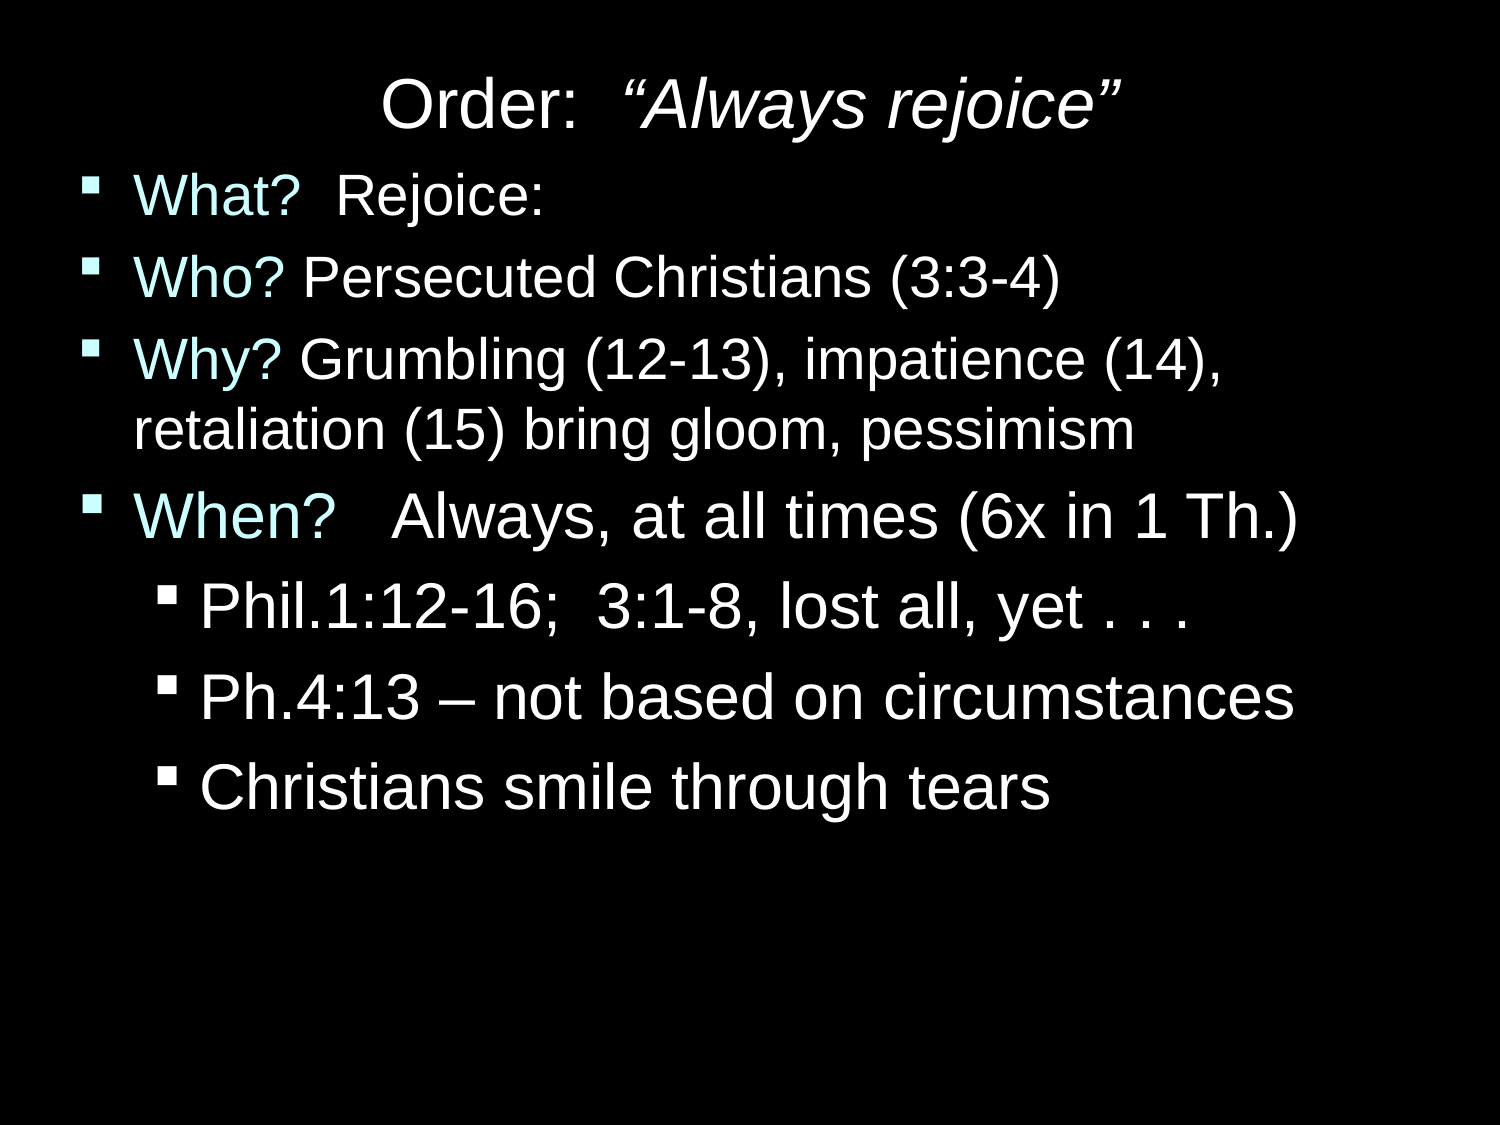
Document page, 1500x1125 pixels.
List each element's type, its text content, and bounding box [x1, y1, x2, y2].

title Order: “Always rejoice” [75, 24, 1425, 149]
list What? Rejoice: Who? Persecuted Christians (3:3-4) Why? Grumbling (12-13), impatience (14), retaliation (15) bring gloom, pessimism When? Always, at all times (6x in 1 Th.) Phil.1:12-16; 3:1-8, lost all, yet . . . Ph.4:13 – not based on circumstances Christians smile through tears [62, 149, 1438, 1063]
